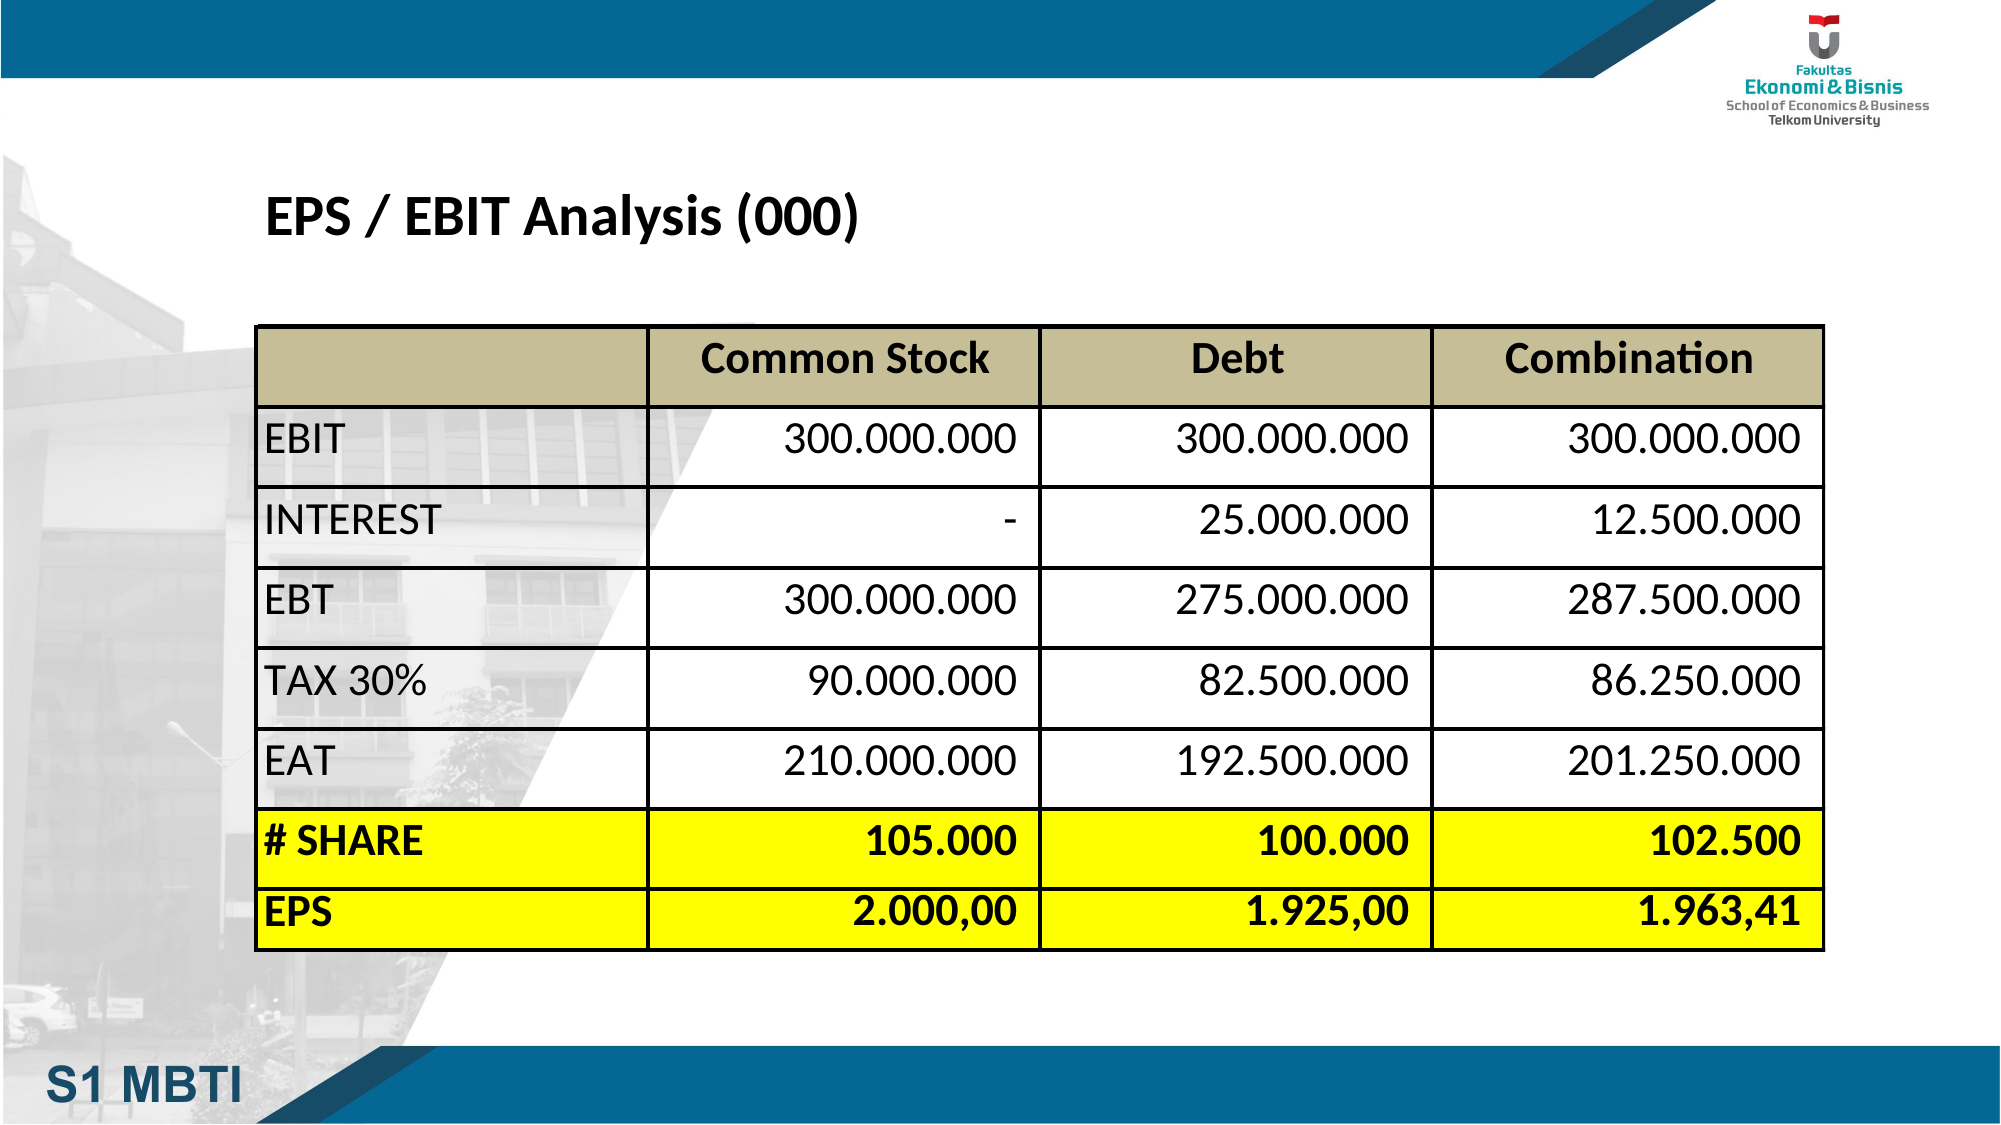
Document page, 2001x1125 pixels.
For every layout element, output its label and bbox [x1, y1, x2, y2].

picture [0, 0, 2000, 1125]
text_box [253, 188, 1826, 953]
